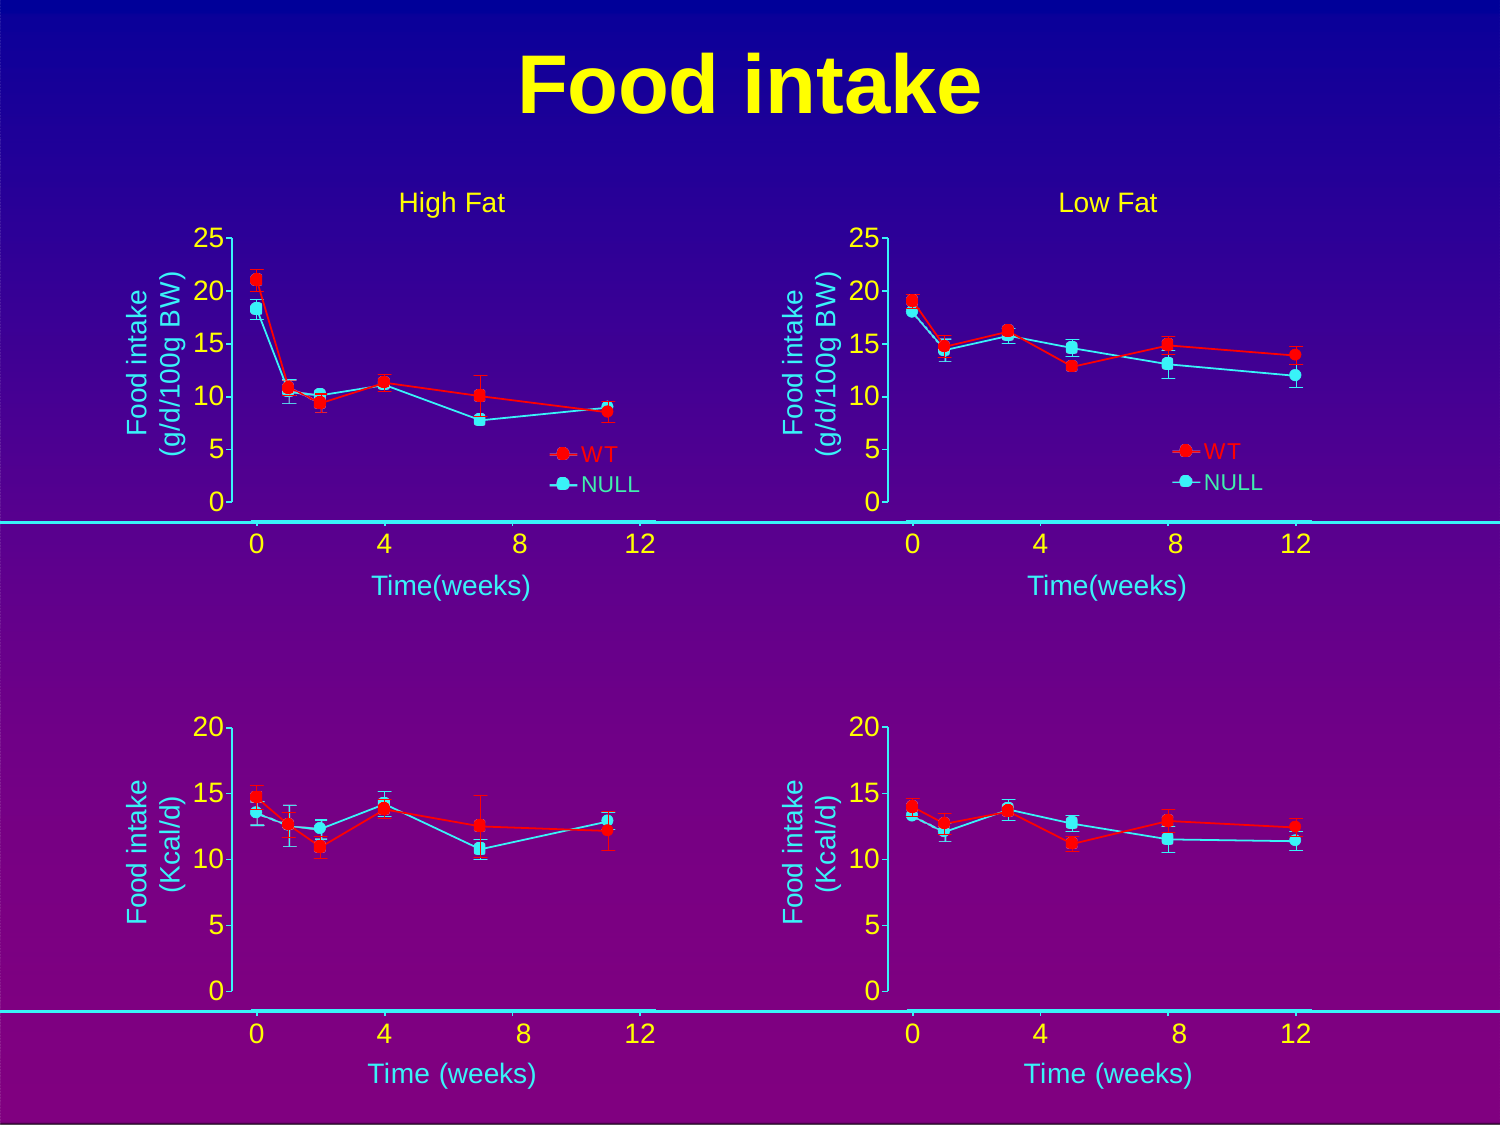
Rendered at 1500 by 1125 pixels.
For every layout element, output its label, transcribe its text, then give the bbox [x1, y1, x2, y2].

text_box [250, 791, 263, 803]
text_box [1172, 475, 1201, 487]
text_box 0 [246, 1012, 267, 1049]
text_box 15 [190, 772, 227, 809]
text_box WT NULL [578, 434, 643, 498]
text_box 5 [862, 903, 883, 941]
text_box [473, 417, 486, 426]
text_box [938, 340, 950, 352]
text_box [473, 389, 486, 402]
text_box [313, 396, 326, 409]
text_box High Fat [396, 181, 509, 219]
text_box 4 8 Time (weeks) [365, 1006, 542, 1090]
text_box [906, 309, 918, 318]
text_box 0 [206, 970, 227, 1007]
text_box Food intake (Kcal/d) [118, 774, 189, 928]
text_box [473, 842, 480, 855]
text_box 5 0 [862, 412, 883, 517]
text_box [1065, 360, 1078, 372]
text_box 4 8 Time (weeks) [1021, 1006, 1198, 1090]
text_box [481, 842, 486, 855]
text_box 12 [622, 1012, 659, 1049]
text_box [609, 815, 614, 825]
text_box [250, 302, 263, 315]
text_box [601, 824, 614, 836]
text_box [1172, 444, 1201, 457]
picture [0, 1012, 1500, 1125]
text_box [601, 814, 608, 825]
text_box [321, 837, 328, 843]
text_box [314, 822, 326, 834]
text_box [906, 800, 918, 813]
text_box [473, 819, 486, 832]
text_box 12 [1278, 1012, 1315, 1049]
text_box 12 [1278, 523, 1315, 560]
text_box Food intake (g/d/100g BW) [774, 265, 845, 460]
text_box 4 8 Time(weeks) [1025, 515, 1193, 602]
text_box WT NULL [1201, 432, 1266, 495]
text_box [1289, 837, 1301, 846]
text_box [250, 810, 262, 818]
text_box [250, 803, 313, 847]
text_box [549, 447, 578, 460]
text_box [1001, 337, 1014, 341]
text_box 4 8 Time(weeks) [368, 515, 537, 602]
text_box 0 [902, 1012, 923, 1049]
text_box [1161, 338, 1174, 351]
text_box 20 [190, 706, 227, 743]
text_box 0 [862, 969, 883, 1007]
title Food intake [515, 28, 986, 219]
text_box 25 20 15 10 5 0 [190, 198, 227, 517]
text_box 20 [846, 705, 883, 743]
text_box [377, 802, 390, 815]
text_box [1289, 369, 1302, 381]
text_box [911, 311, 952, 362]
text_box [1161, 814, 1174, 827]
text_box [1065, 837, 1078, 849]
text_box [282, 381, 294, 394]
text_box [1289, 820, 1301, 833]
text_box [1065, 341, 1078, 354]
text_box [1001, 324, 1014, 337]
picture [0, 0, 1500, 522]
text_box [377, 376, 390, 388]
text_box [250, 273, 263, 286]
text_box [313, 840, 326, 853]
text_box [549, 477, 578, 490]
text_box Low Fat [1056, 181, 1163, 219]
text_box 5 [206, 904, 227, 941]
text_box [1161, 357, 1174, 370]
picture [0, 523, 1500, 1011]
text_box [938, 817, 950, 829]
text_box [906, 817, 918, 822]
text_box [1065, 816, 1078, 829]
text_box [1161, 833, 1174, 845]
text_box 0 [246, 523, 267, 560]
text_box 0 [902, 523, 923, 560]
text_box [911, 815, 952, 842]
text_box [601, 402, 608, 409]
text_box 10 [190, 838, 227, 875]
text_box [601, 405, 614, 418]
text_box [906, 294, 918, 307]
text_box 25 20 15 10 [846, 198, 883, 412]
text_box [263, 801, 328, 841]
text_box [1001, 804, 1014, 817]
text_box Food intake (Kcal/d) [774, 774, 845, 928]
text_box 15 [846, 771, 883, 809]
text_box 10 [846, 837, 883, 875]
text_box 12 [622, 523, 659, 560]
text_box Food intake (g/d/100g BW) [118, 265, 189, 460]
text_box [282, 818, 294, 830]
text_box [282, 380, 328, 413]
text_box [1289, 349, 1302, 361]
